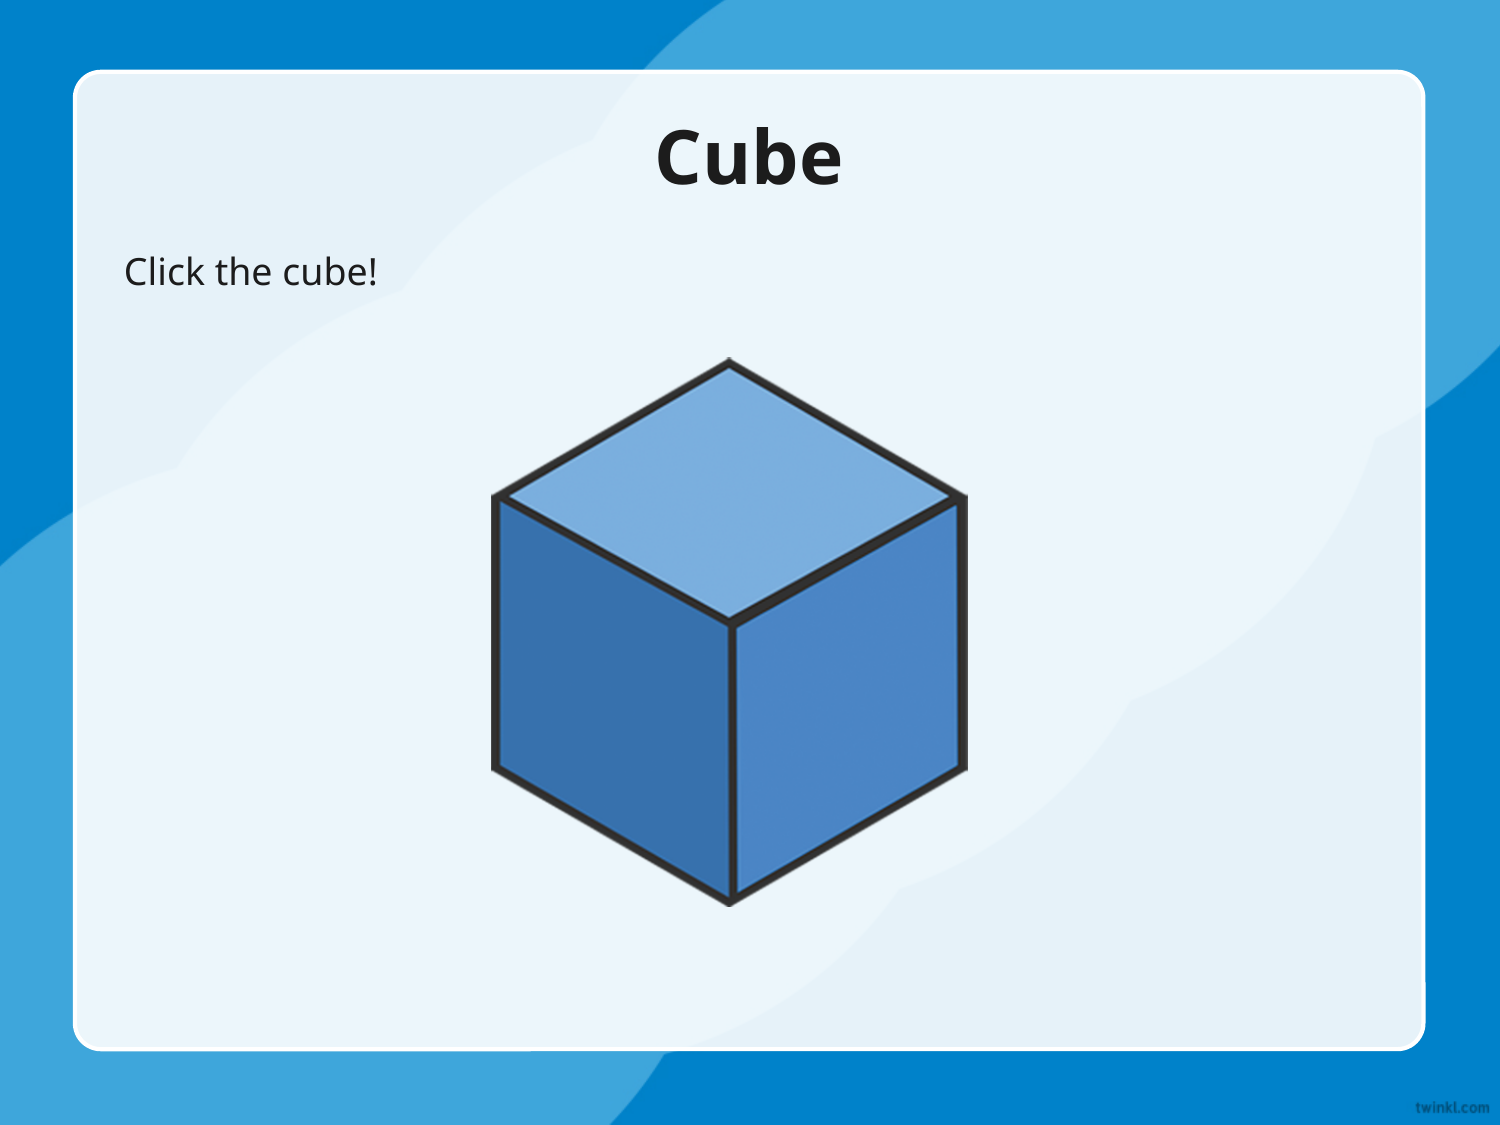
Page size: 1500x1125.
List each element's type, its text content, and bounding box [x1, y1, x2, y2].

title Cube [73, 76, 1426, 244]
text_box Click the cube! [123, 248, 1376, 294]
picture [0, 0, 1500, 1125]
